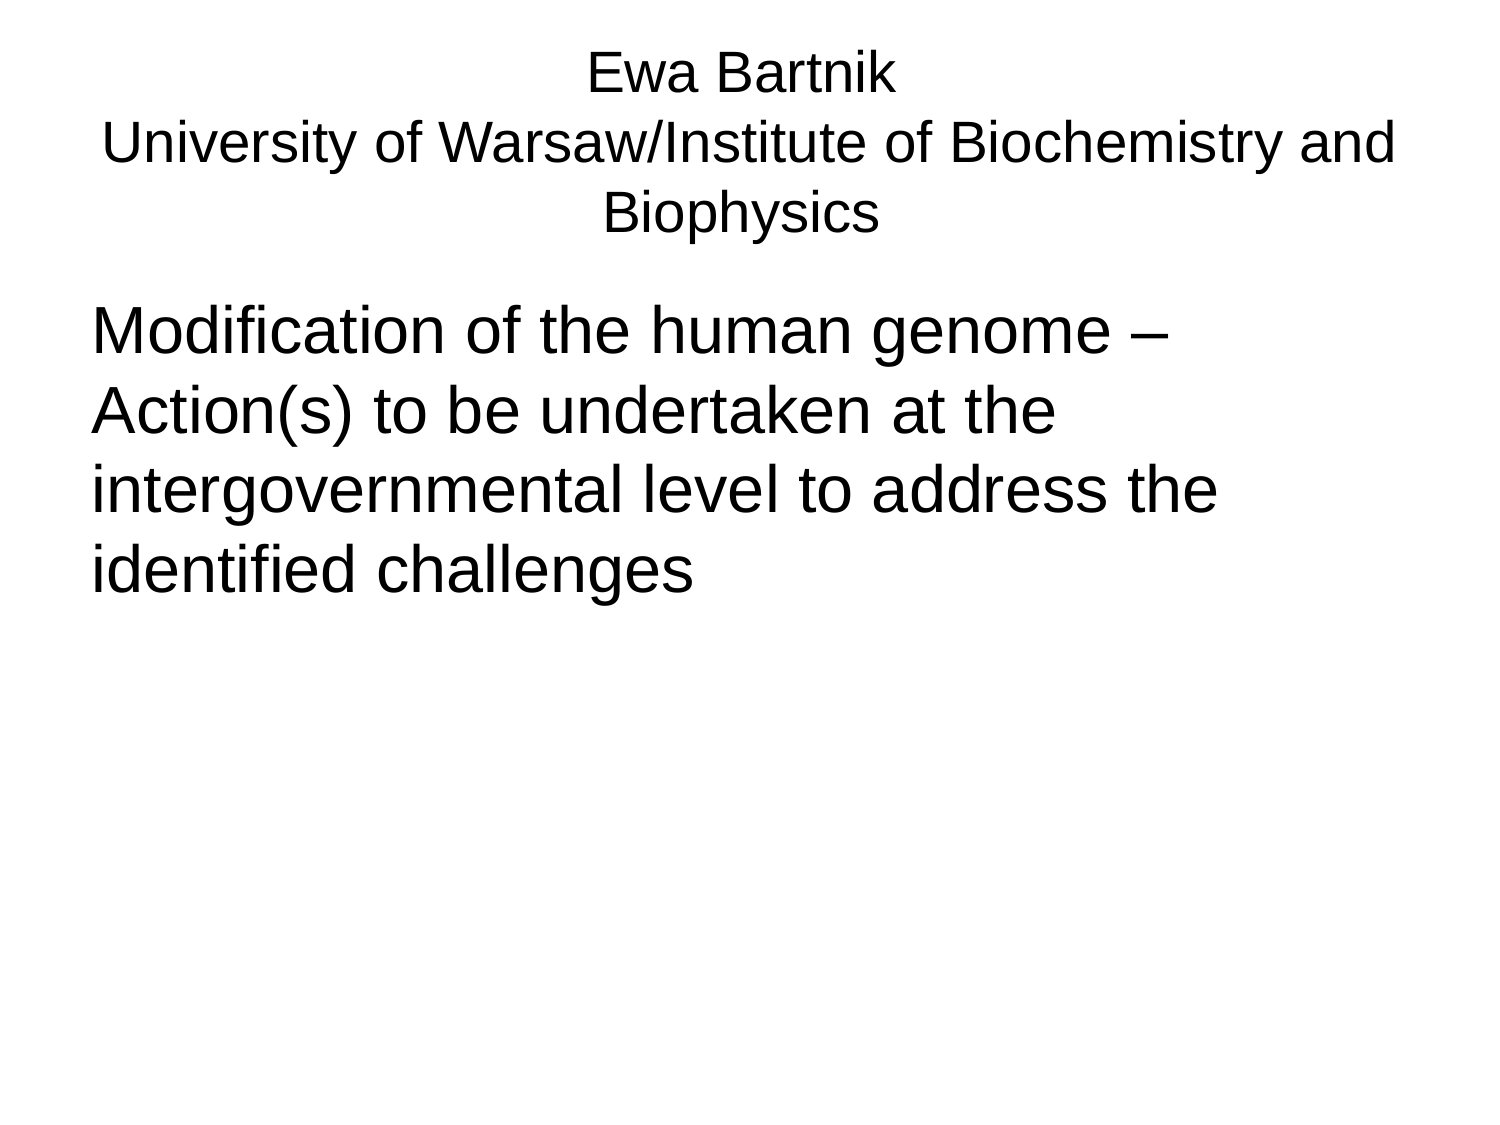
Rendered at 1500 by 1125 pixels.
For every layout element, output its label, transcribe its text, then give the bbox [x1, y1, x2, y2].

title Ewa Bartnik University of Warsaw/Institute of Biochemistry and Biophysics [75, 45, 1425, 233]
list Modification of the human genome – Action(s) to be undertaken at the intergovernmental level to address the identified challenges [76, 278, 1427, 1022]
